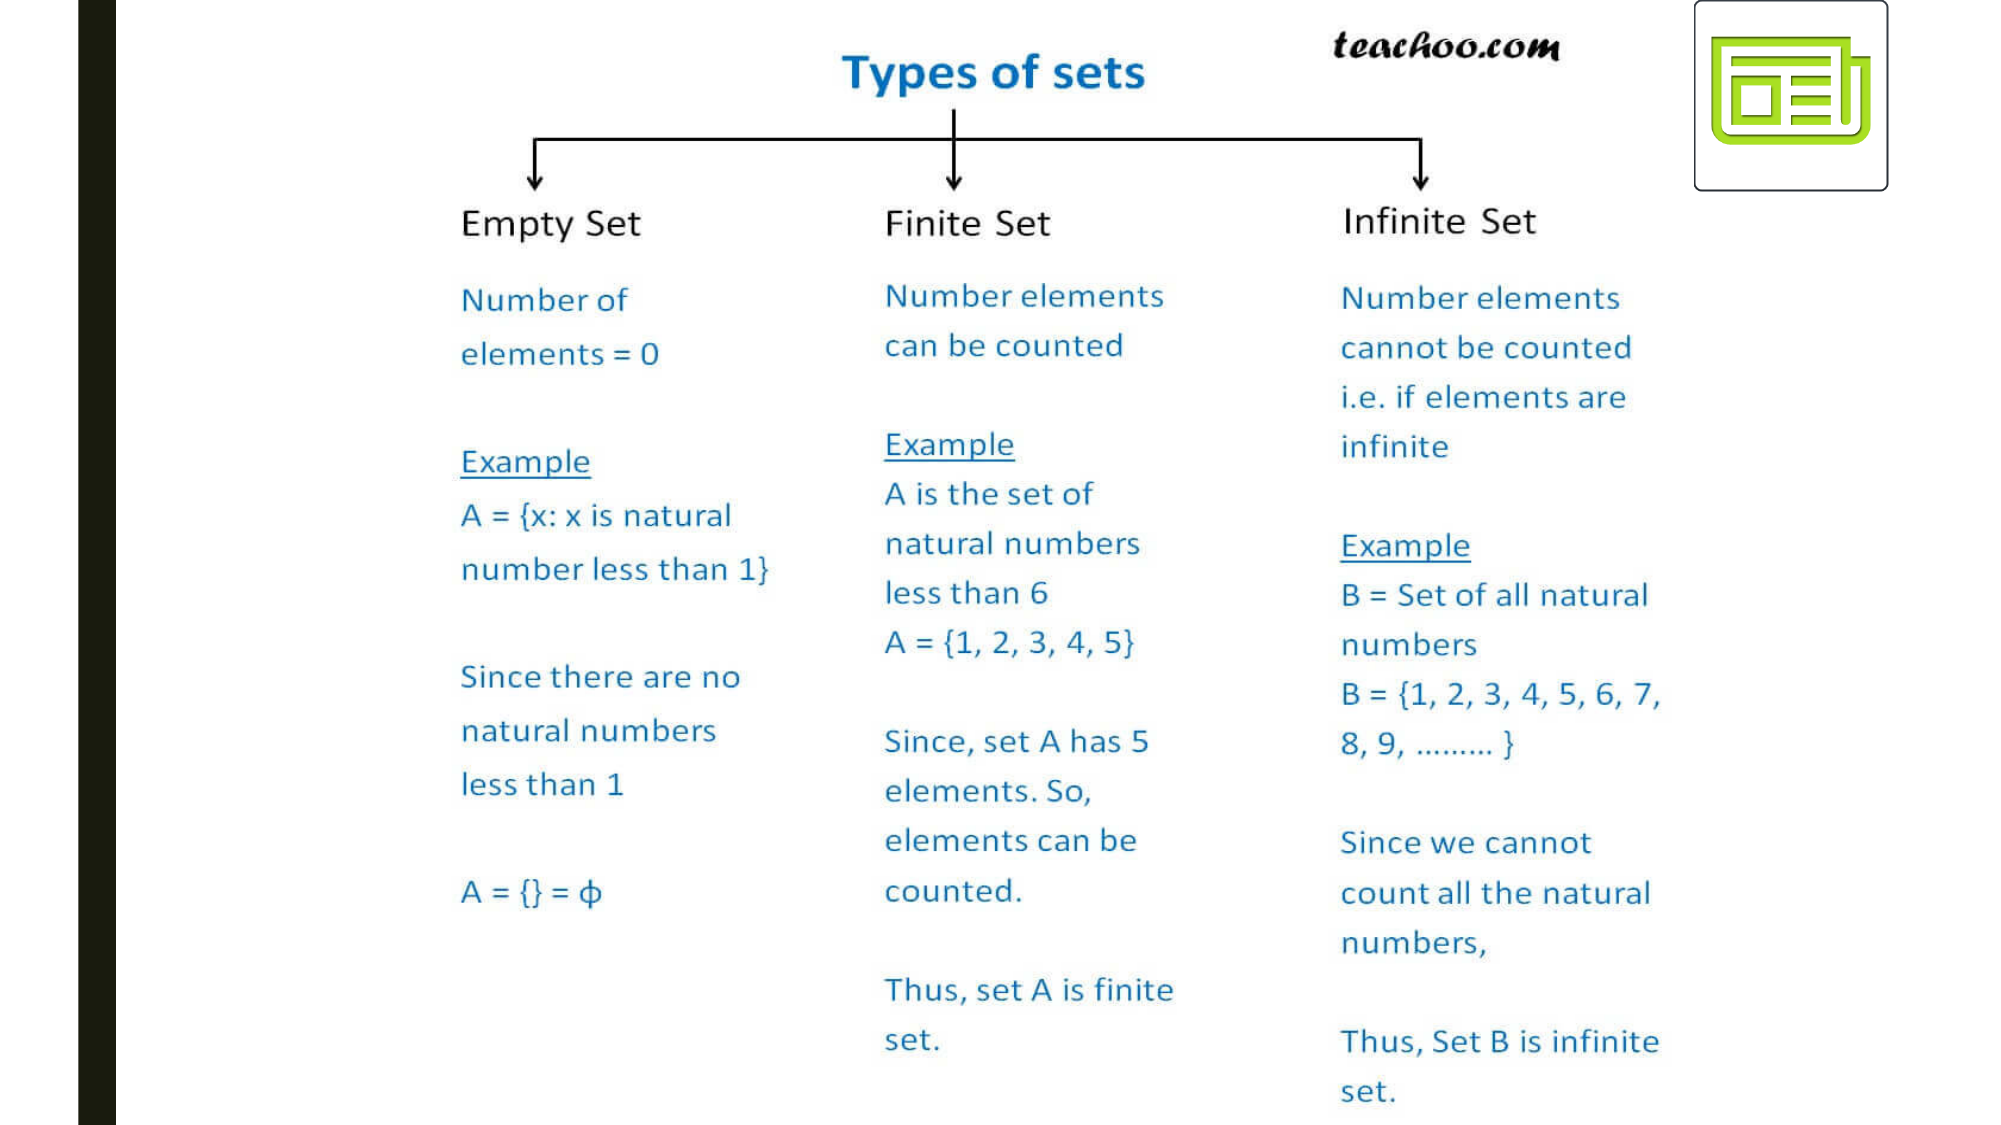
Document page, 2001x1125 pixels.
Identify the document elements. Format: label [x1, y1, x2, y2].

picture [433, 0, 1694, 1125]
list [1694, 0, 1889, 192]
